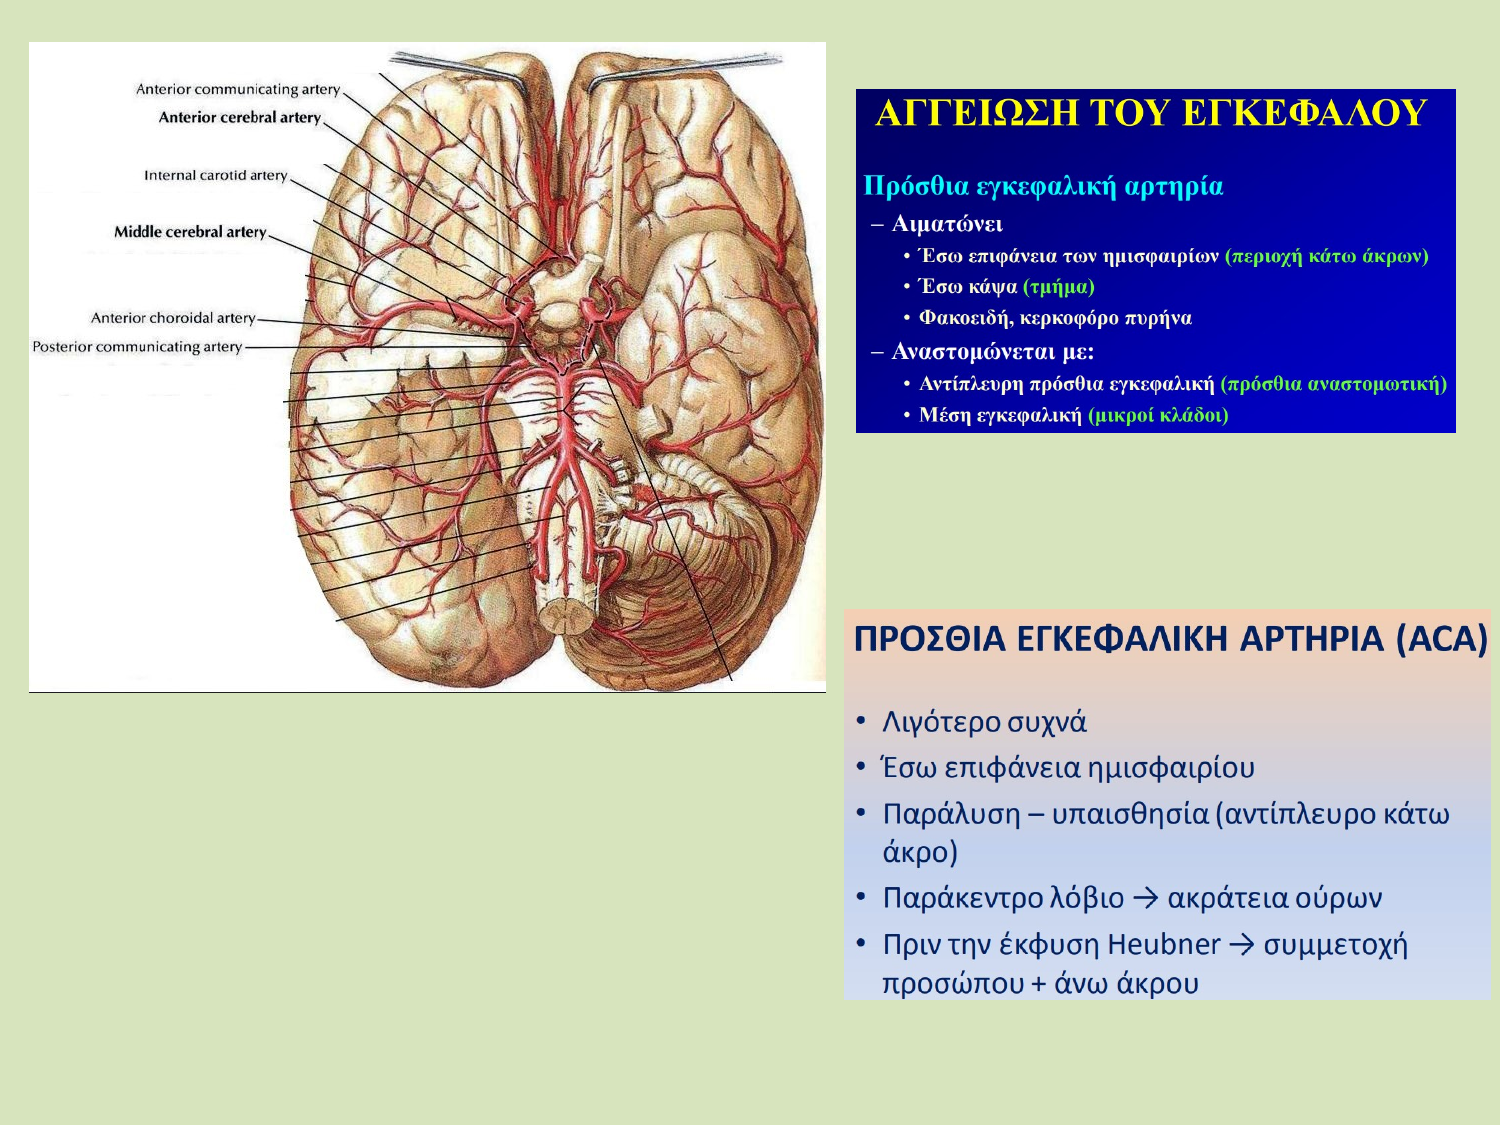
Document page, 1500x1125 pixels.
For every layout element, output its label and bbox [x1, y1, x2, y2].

picture [29, 42, 826, 693]
picture [844, 609, 1491, 1000]
picture [855, 89, 1457, 433]
